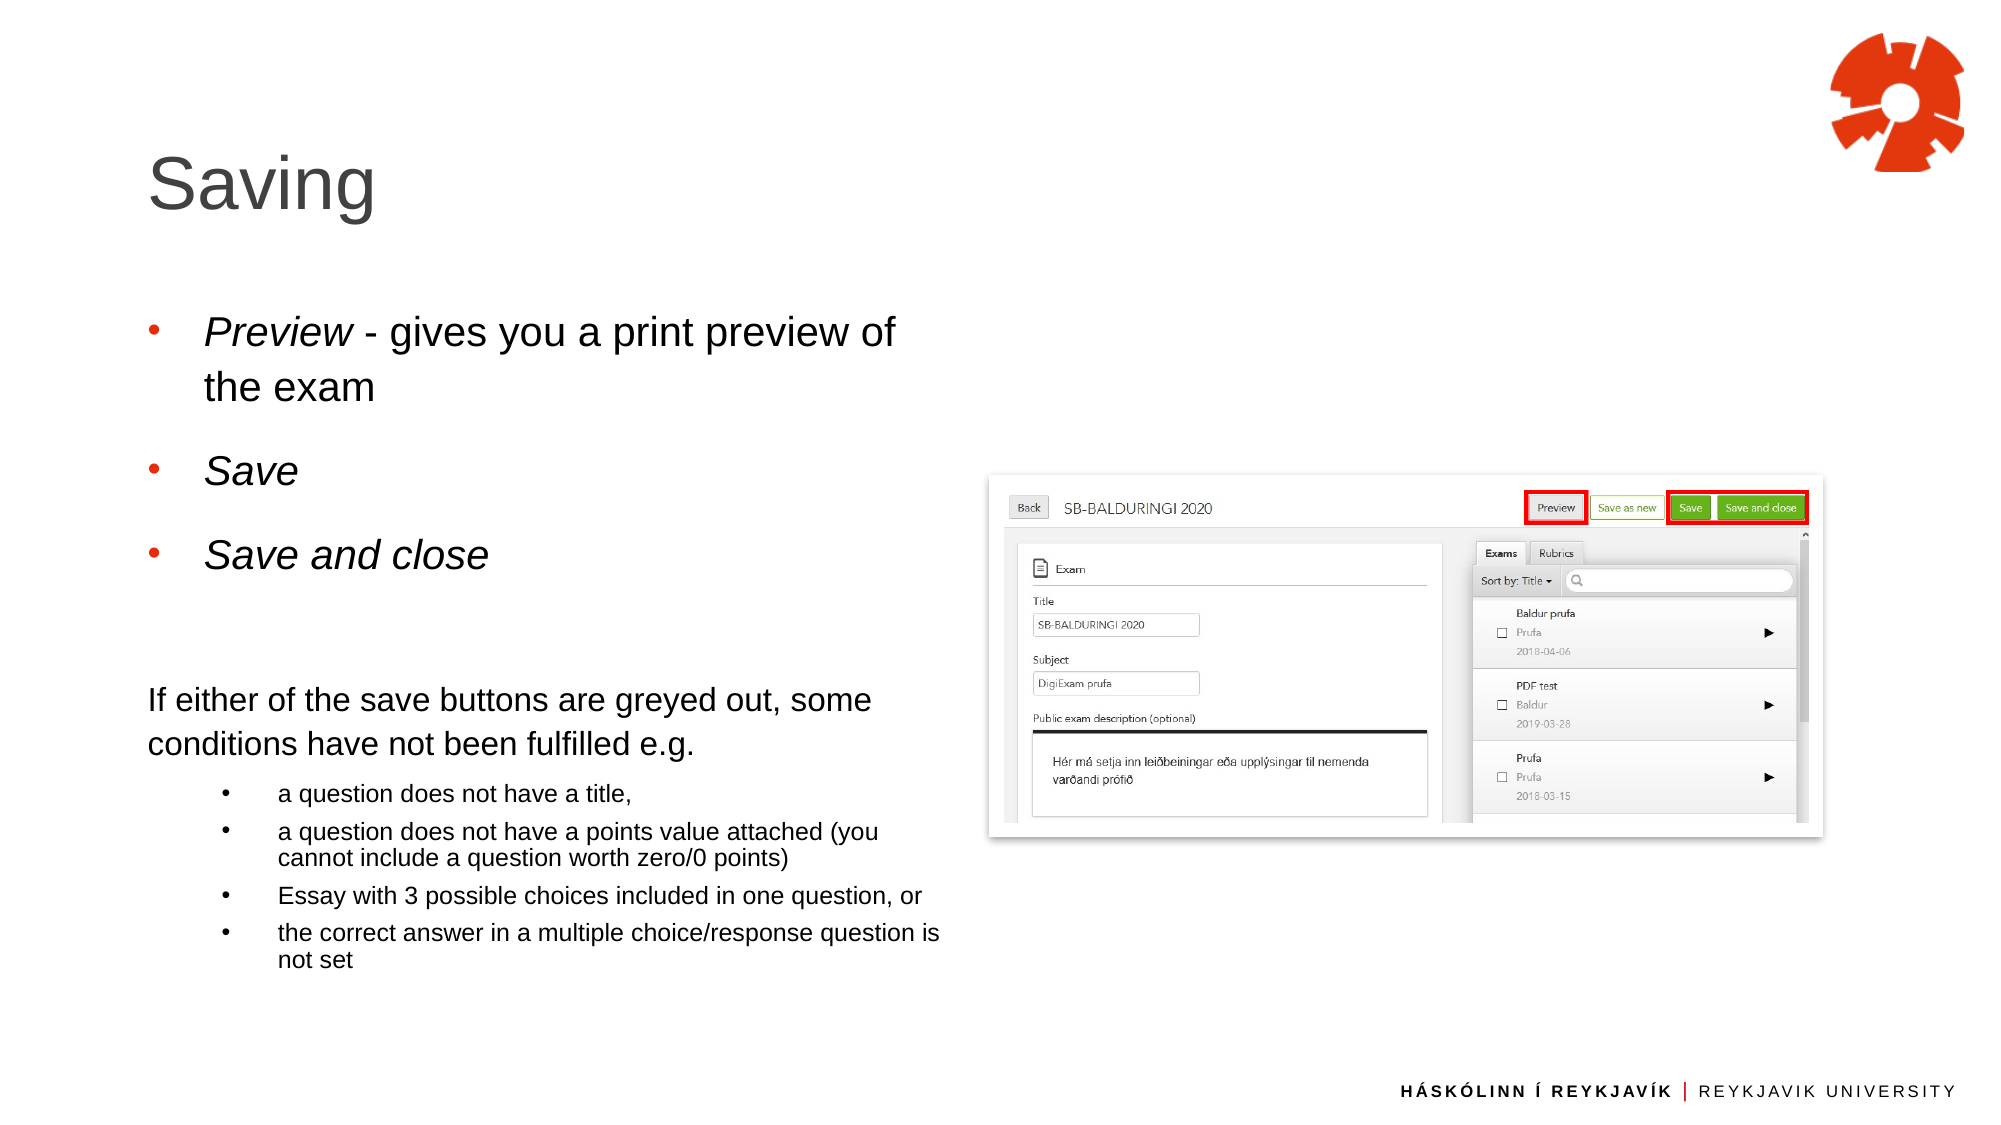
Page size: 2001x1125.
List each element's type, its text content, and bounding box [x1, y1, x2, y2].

list Preview - gives you a print preview of the exam Save Save and close If either of the save buttons are greyed out, some conditions have not been fulfilled e.g. a question does not have a title, a question does not have a points value attached (you cannot include a question worth zero/0 points) Essay with 3 possible choices included in one question, or the correct answer in a multiple choice/response question is not set [147, 299, 953, 1014]
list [1003, 490, 1809, 823]
title Saving [147, 21, 1788, 226]
